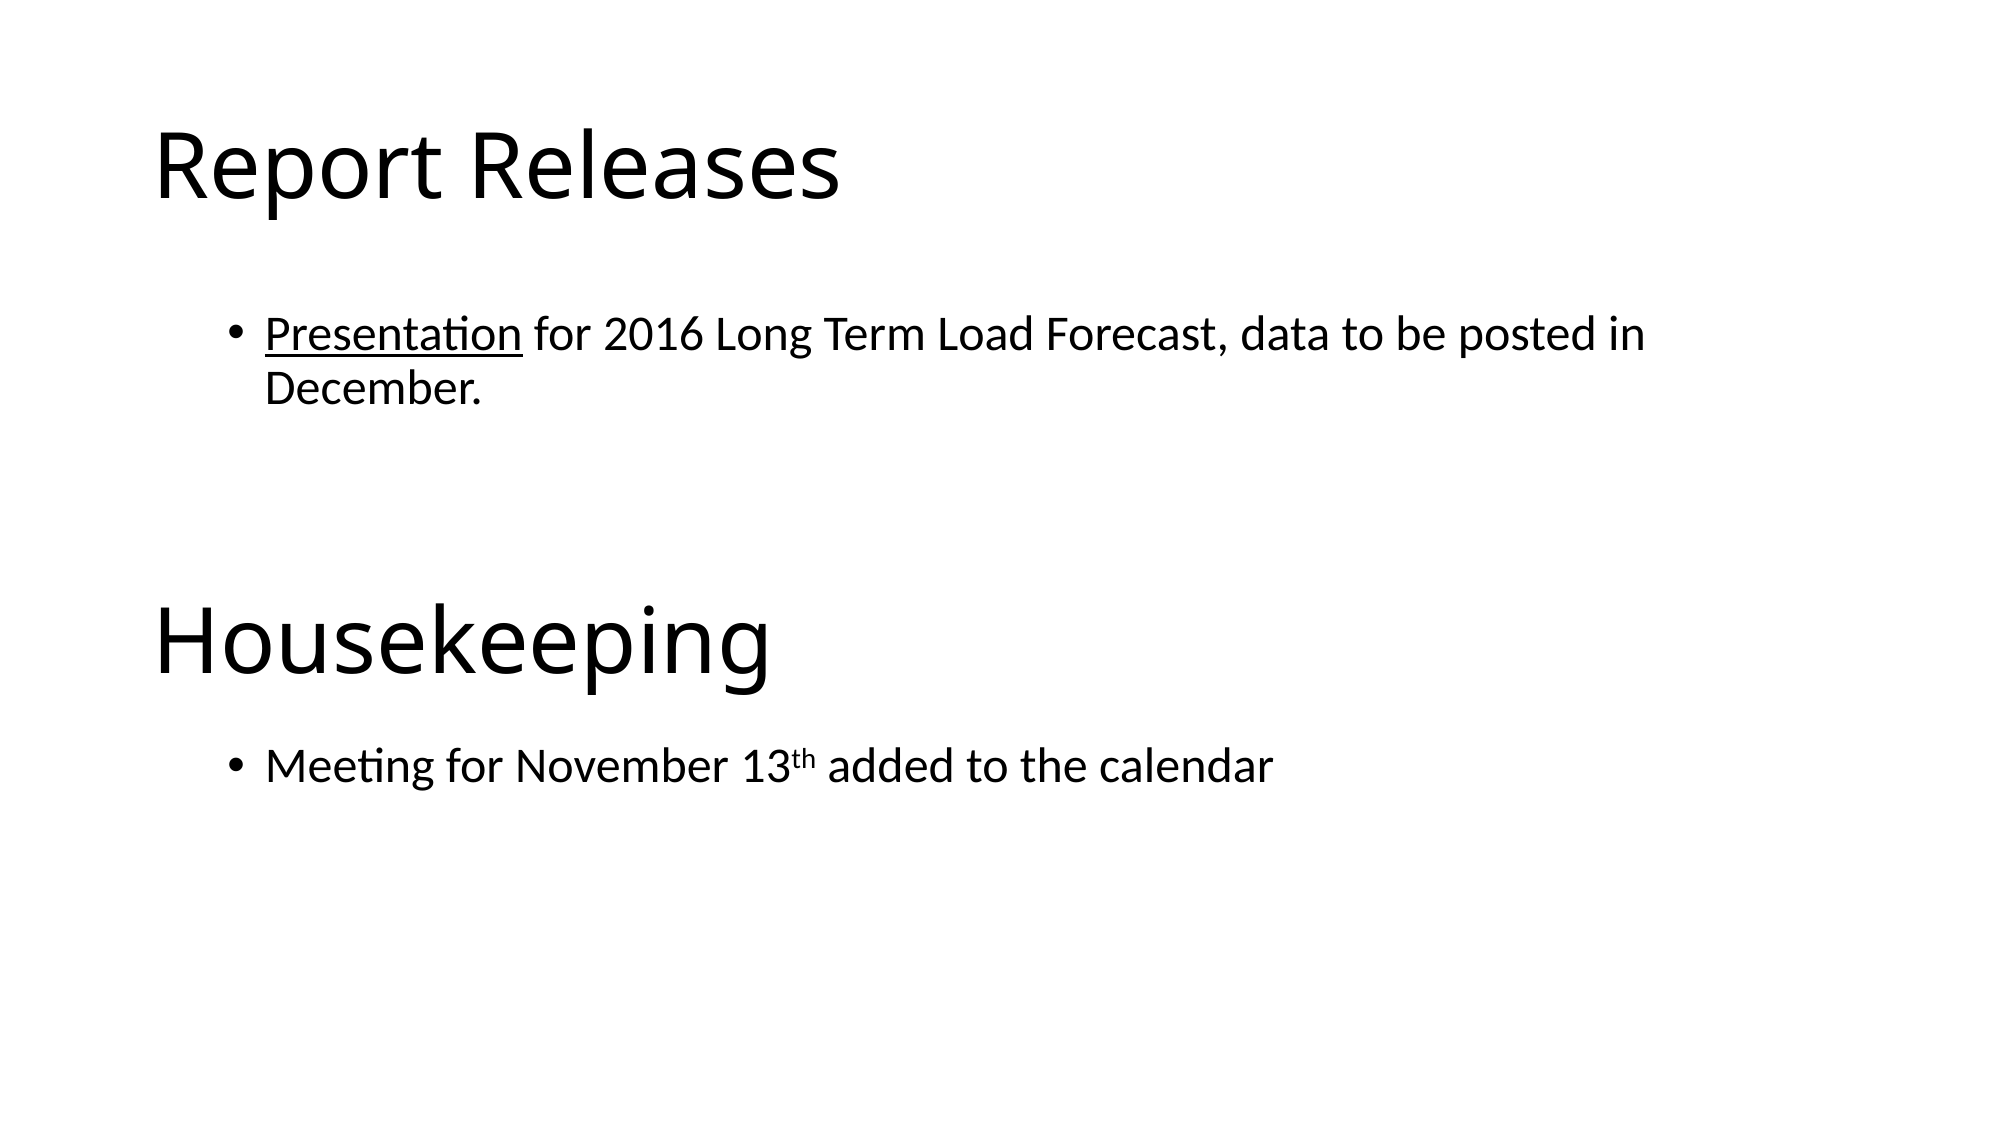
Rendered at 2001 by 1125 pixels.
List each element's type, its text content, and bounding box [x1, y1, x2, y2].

text_box Housekeeping [137, 586, 1863, 732]
list Presentation for 2016 Long Term Load Forecast, data to be posted in December. [137, 299, 1863, 548]
text_box Meeting for November 13th added to the calendar [137, 732, 1863, 981]
title Report Releases [137, 59, 1863, 278]
